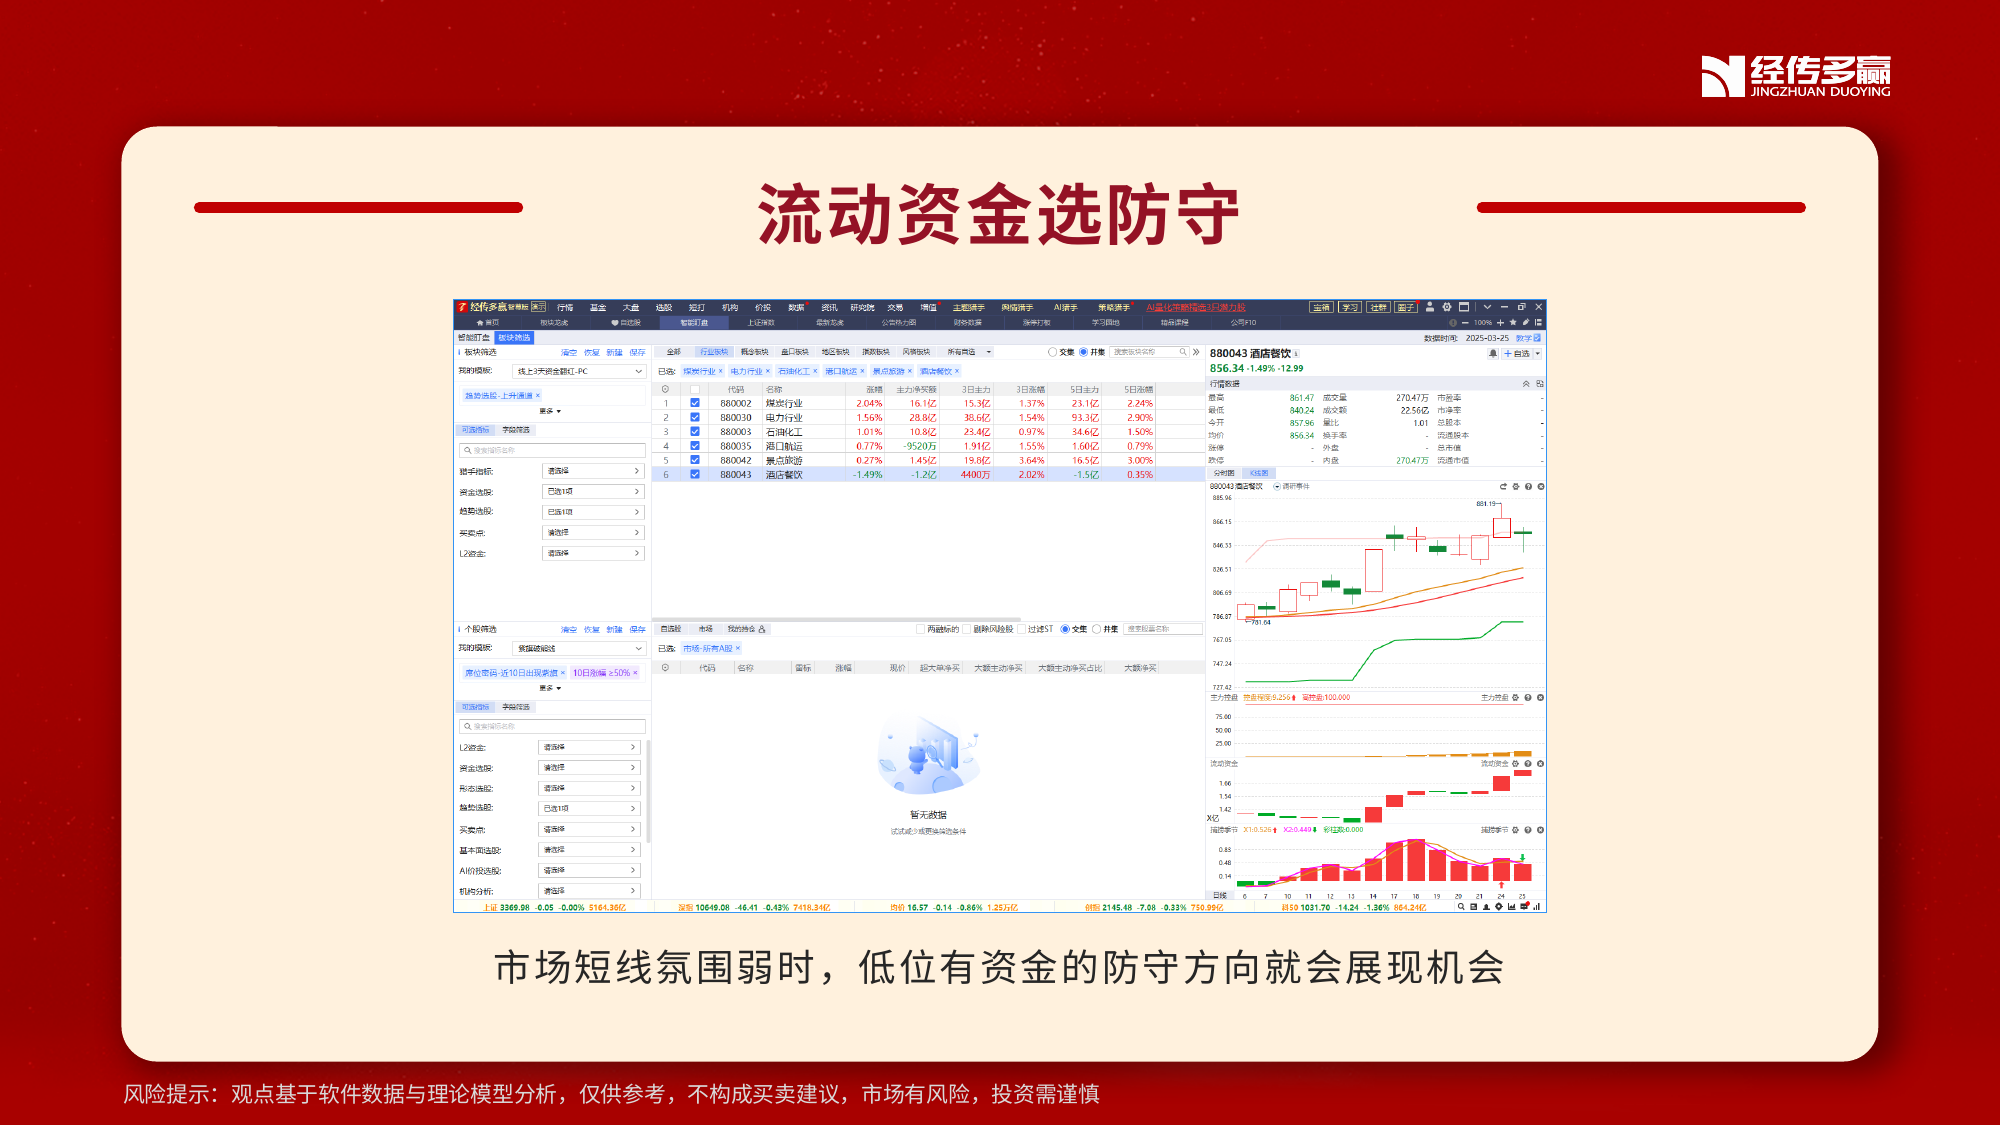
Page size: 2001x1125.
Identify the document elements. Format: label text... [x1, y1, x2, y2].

list 流动资金选防守 [540, 150, 1460, 259]
picture [0, 0, 2000, 1125]
list 市场短线氛围弱时，低位有资金的防守方向就会展现机会 [358, 923, 1642, 1013]
